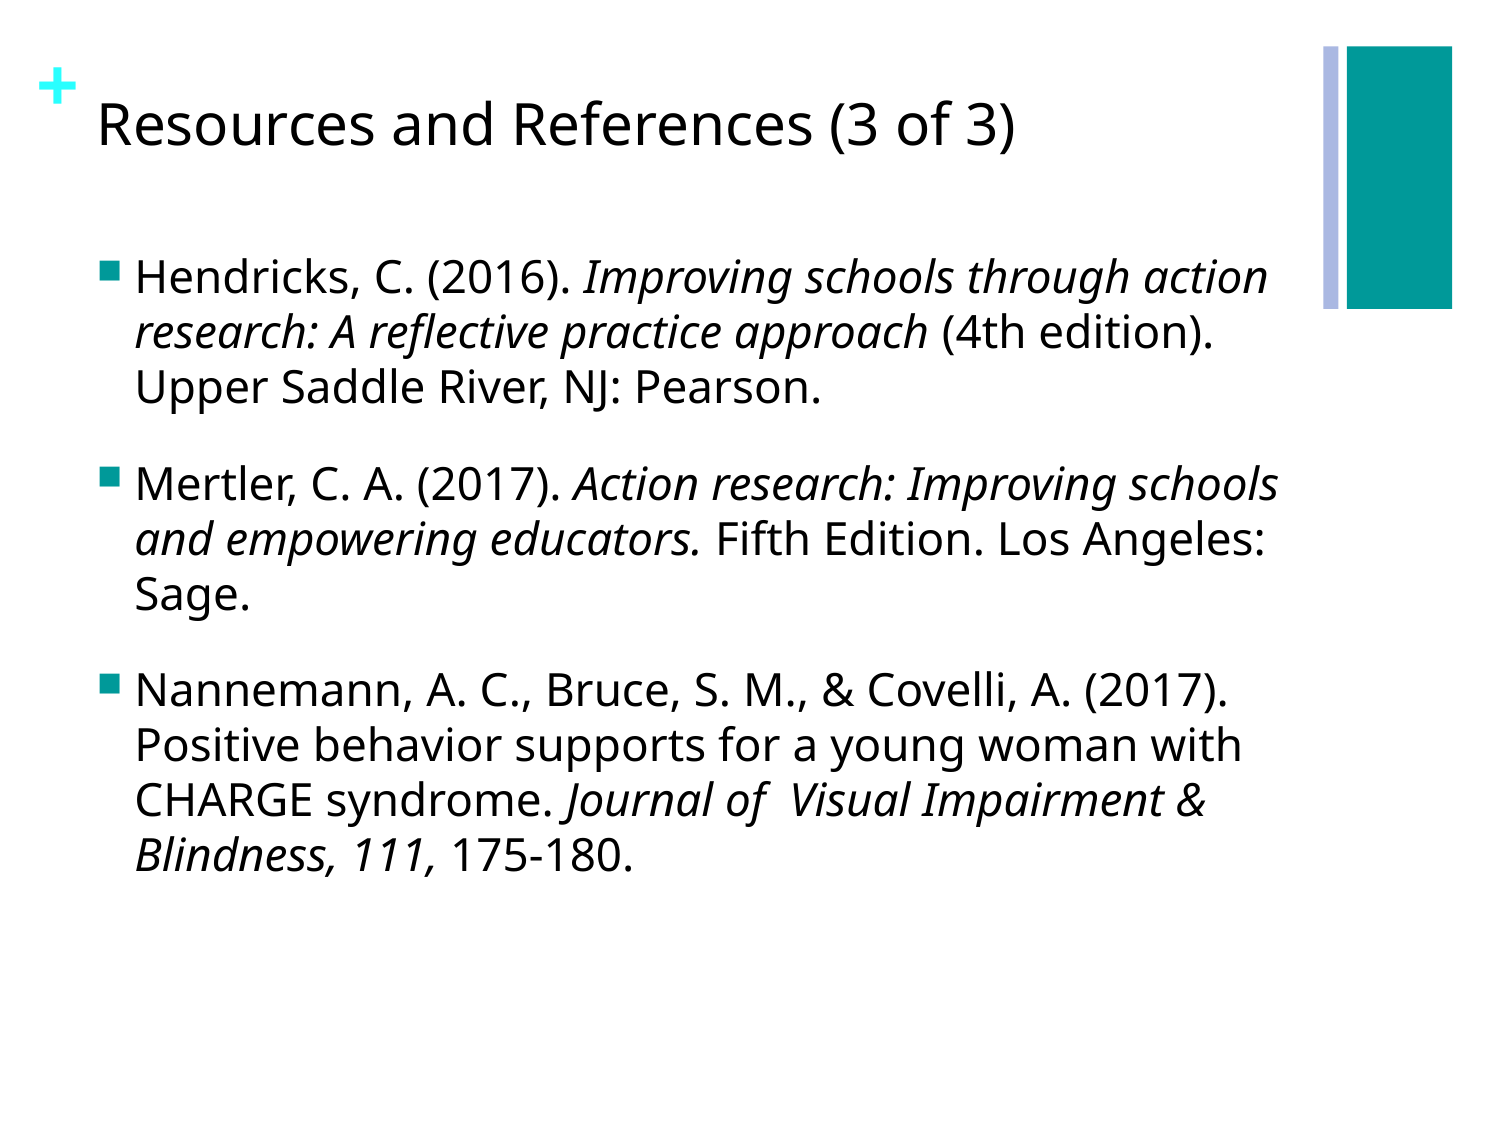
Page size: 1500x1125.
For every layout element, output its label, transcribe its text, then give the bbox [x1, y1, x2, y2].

title Resources and References (3 of 3) [81, 79, 1322, 240]
list Hendricks, C. (2016). Improving schools through action research: A reflective practice approach (4th edition). Upper Saddle River, NJ: Pearson. Mertler, C. A. (2017). Action research: Improving schools and empowering educators. Fifth Edition. Los Angeles: Sage. Nannemann, A. C., Bruce, S. M., & Covelli, A. (2017). Positive behavior supports for a young woman with CHARGE syndrome. Journal of Visual Impairment & Blindness, 111, 175-180. [81, 240, 1322, 1005]
